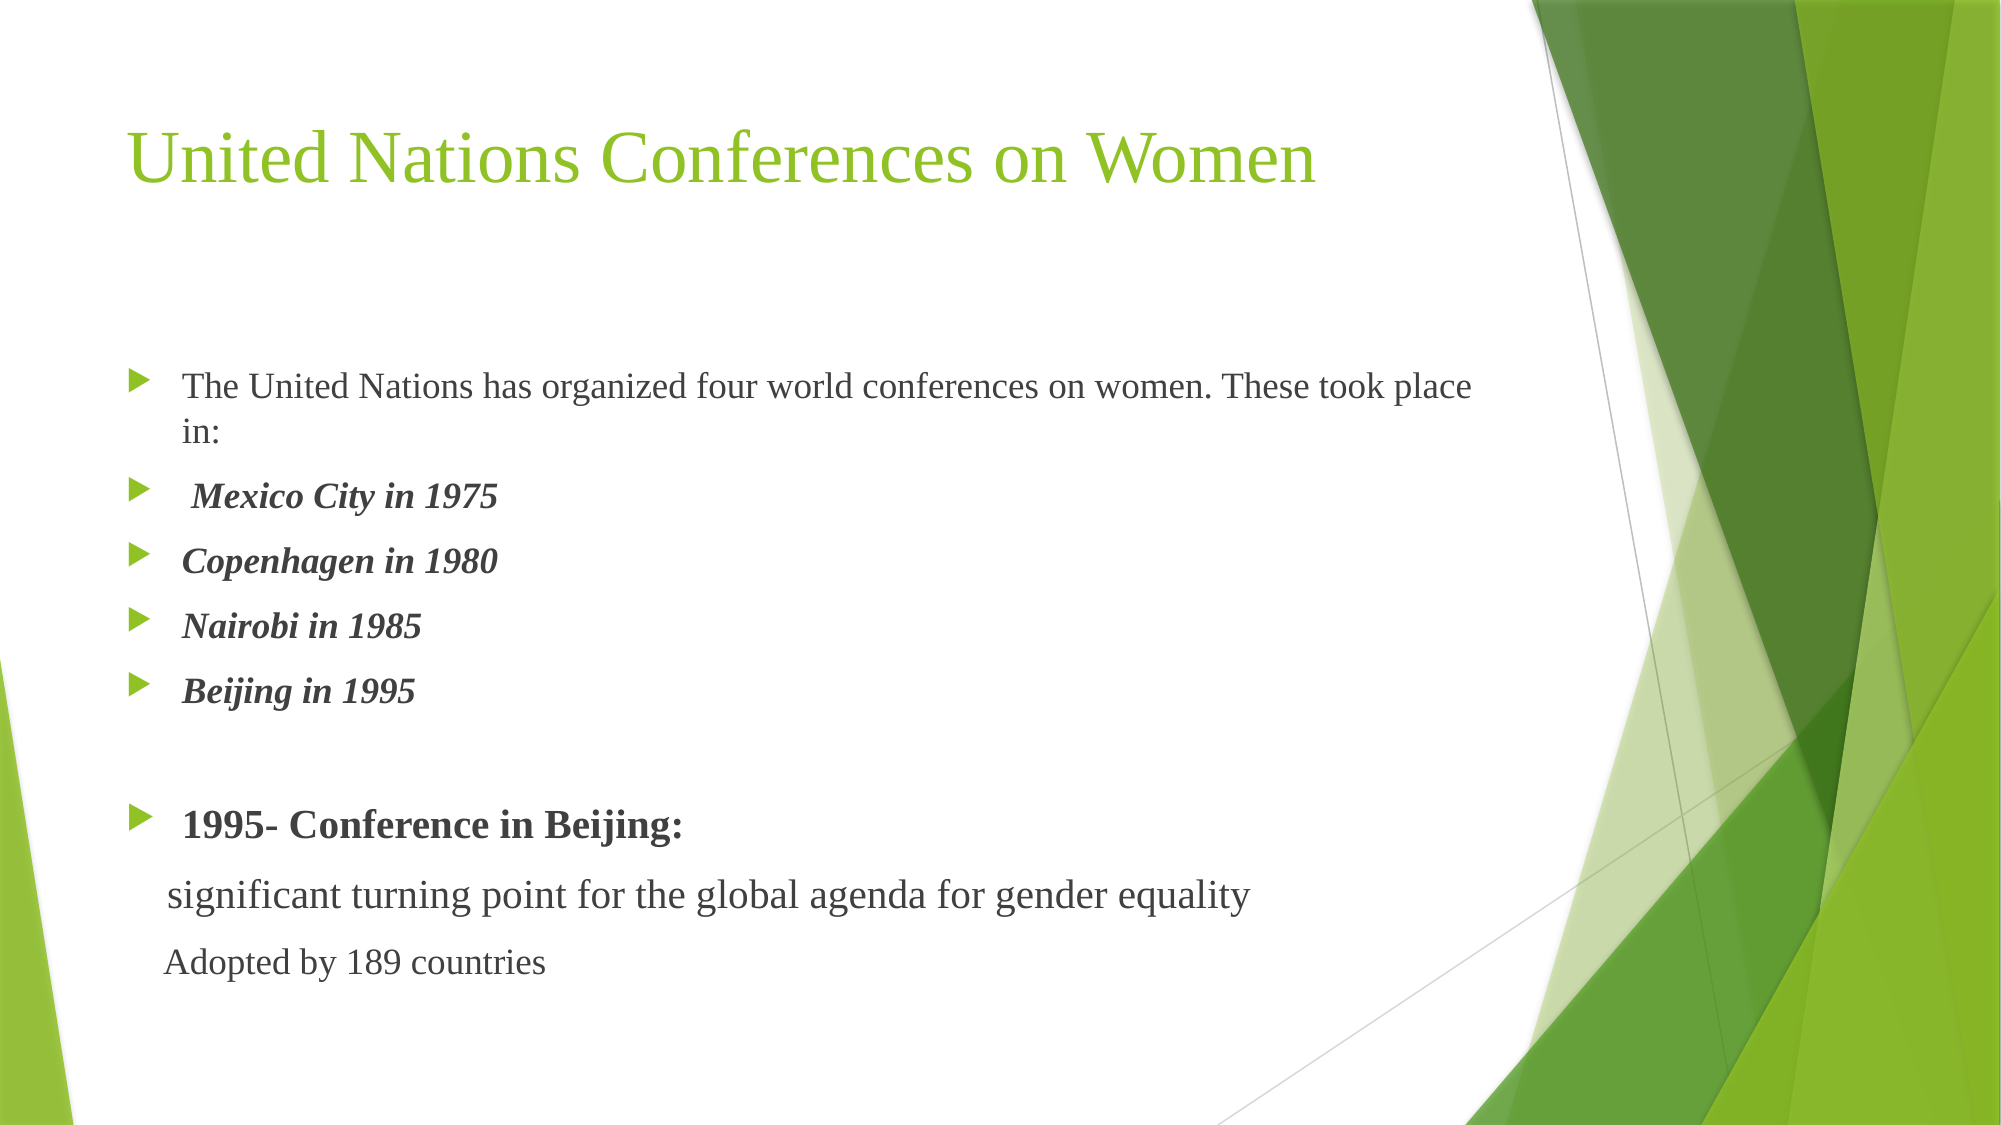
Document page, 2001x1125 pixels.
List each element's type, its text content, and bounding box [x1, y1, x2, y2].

title United Nations Conferences on Women [111, 99, 1522, 317]
list The United Nations has organized four world conferences on women. These took place in: Mexico City in 1975 Copenhagen in 1980 Nairobi in 1985 Beijing in 1995 1995- Conference in Beijing: significant turning point for the global agenda for gender equality Adopted by 189 countries [111, 354, 1522, 992]
